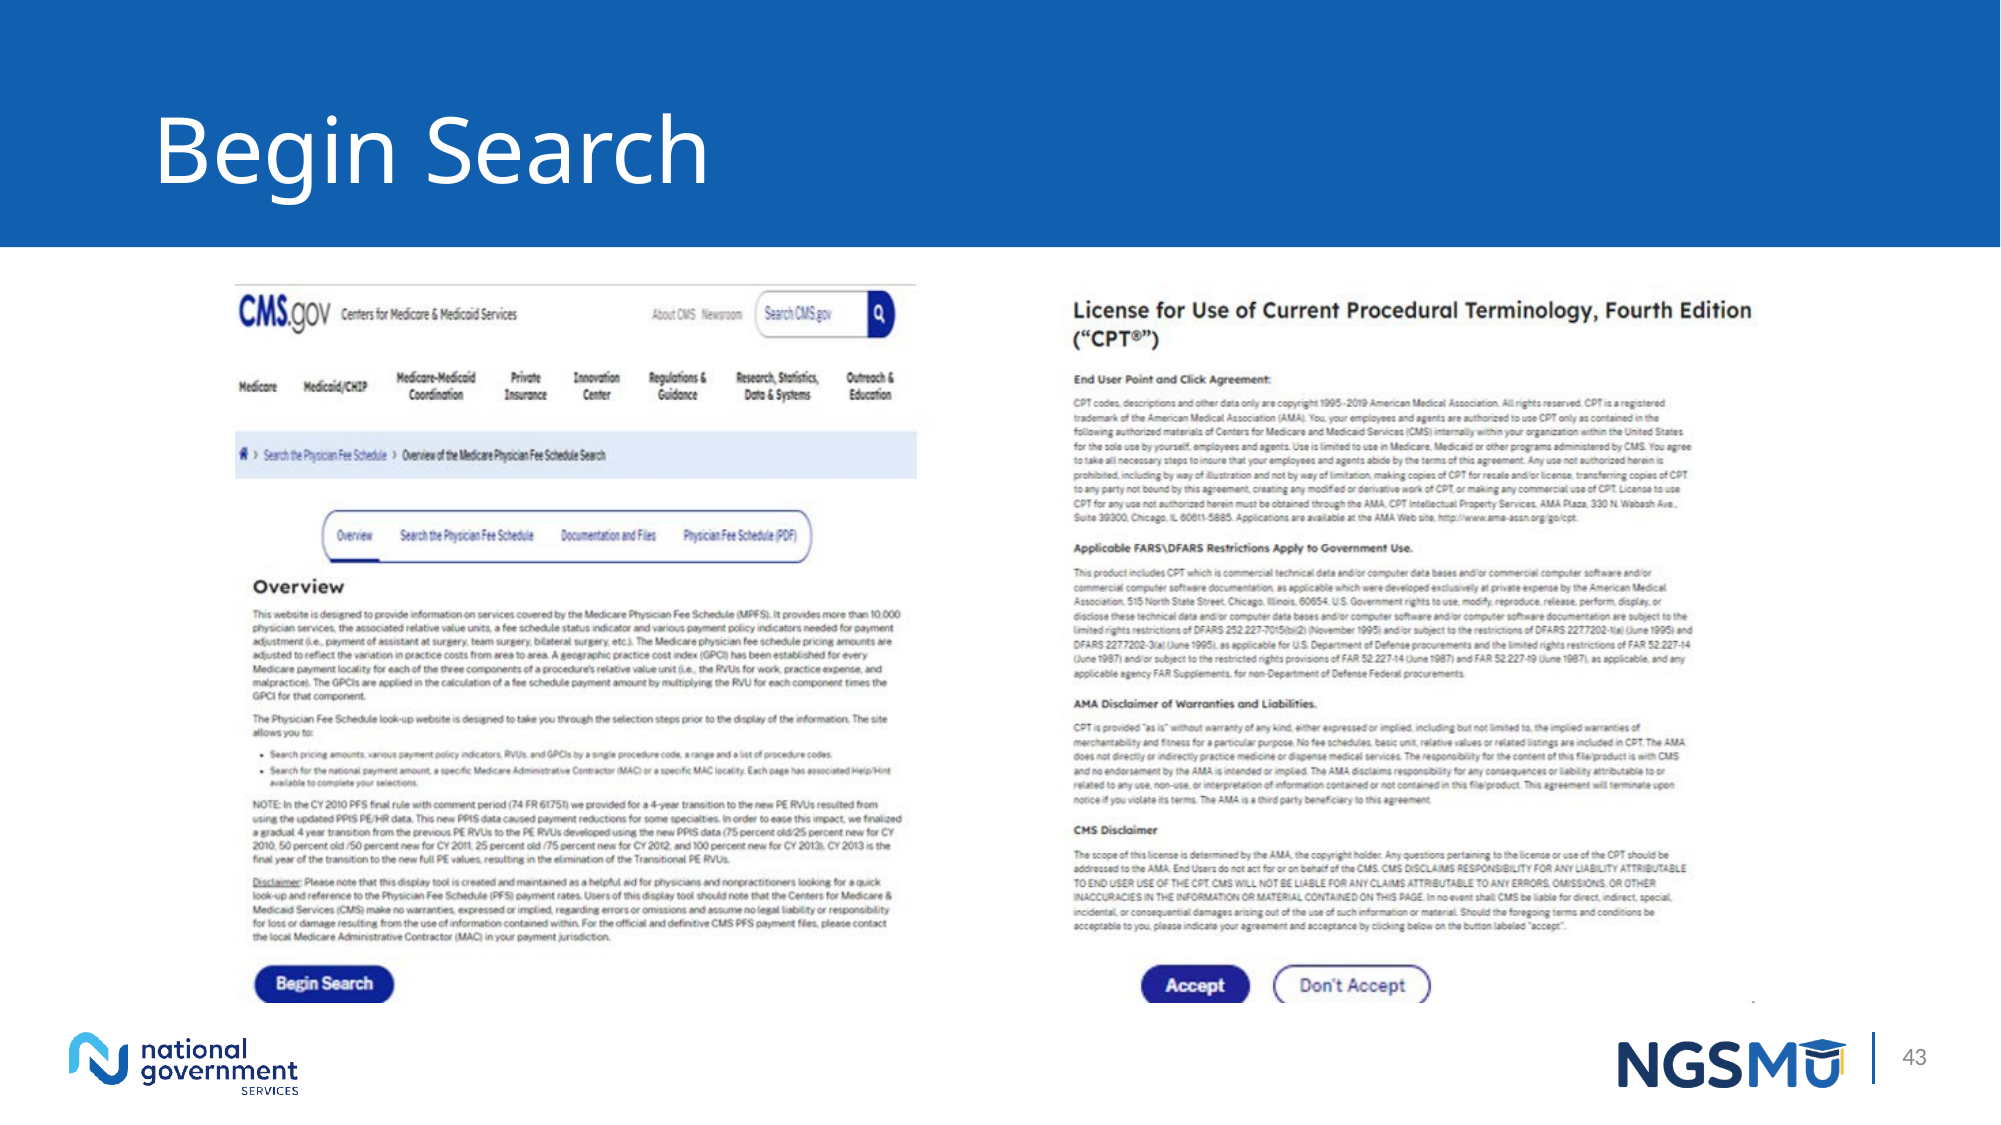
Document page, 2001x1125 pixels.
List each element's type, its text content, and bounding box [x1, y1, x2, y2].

picture [235, 283, 1759, 1004]
title Begin Search [82, 51, 1918, 281]
slide_number 42 [1896, 1045, 1949, 1125]
picture [69, 1032, 128, 1085]
picture [1618, 1039, 1846, 1088]
picture [141, 1038, 298, 1095]
